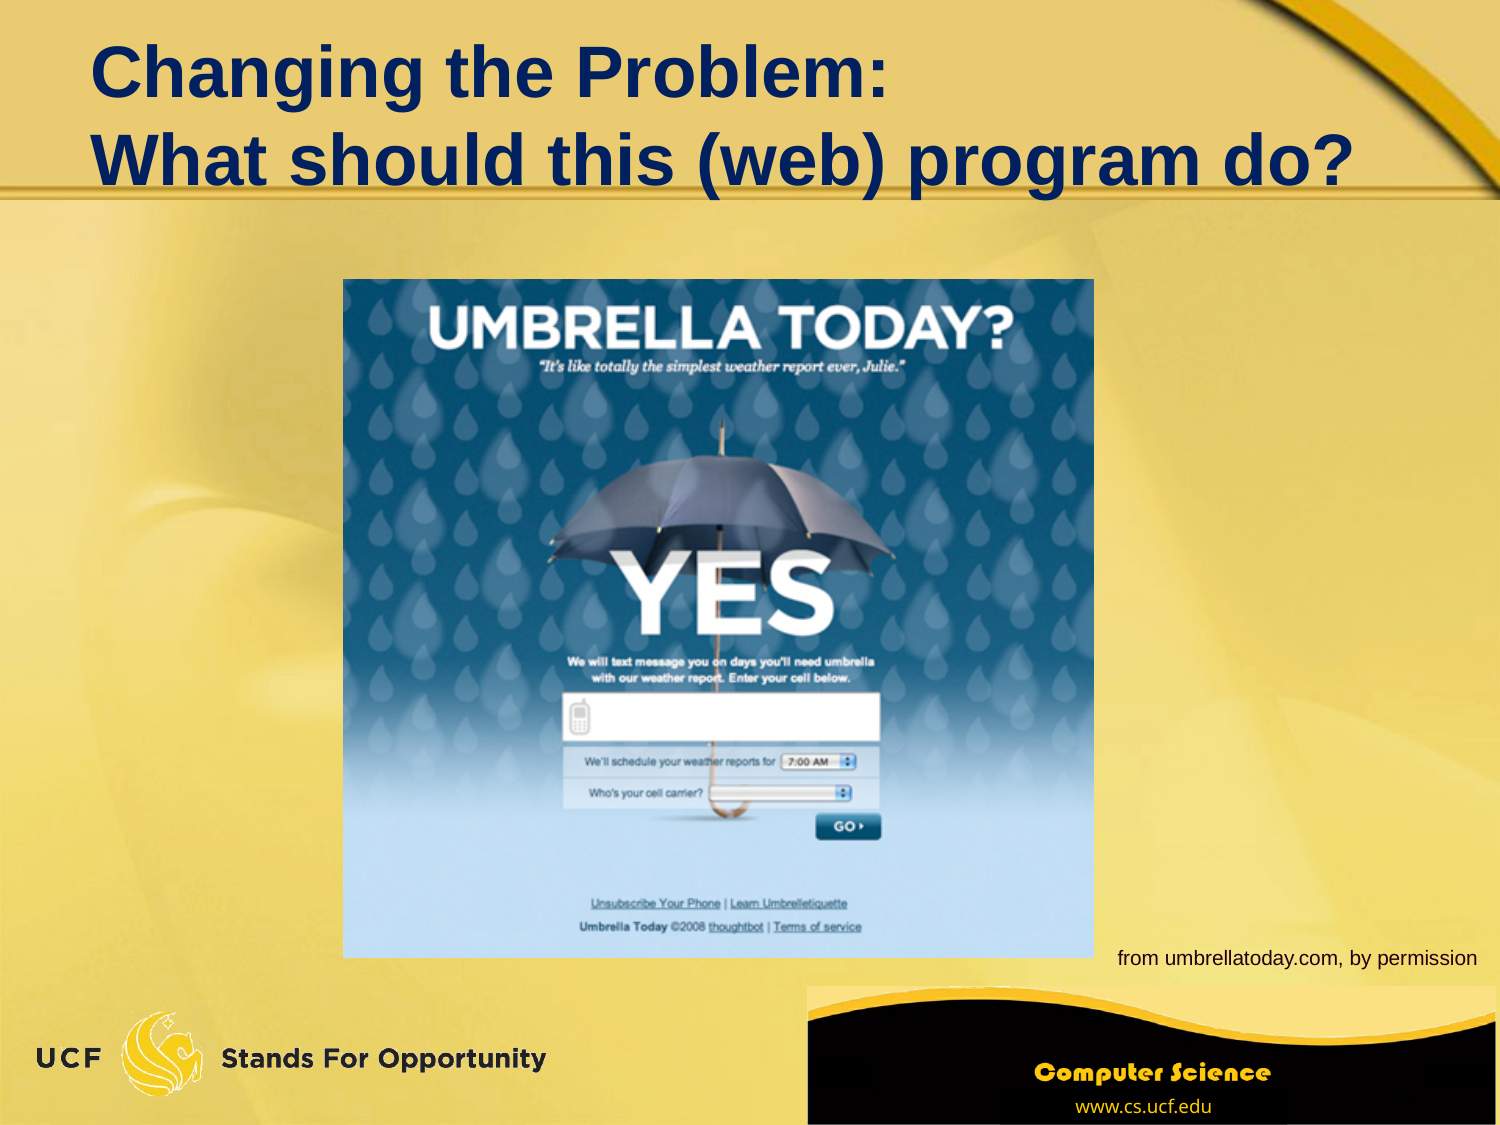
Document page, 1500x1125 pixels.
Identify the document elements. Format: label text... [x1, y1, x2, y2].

title Changing the Problem: What should this (web) program do? [74, 24, 1463, 201]
text_box from umbrellatoday.com, by permission [1102, 937, 1493, 978]
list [343, 279, 1094, 959]
picture [0, 0, 1500, 1125]
